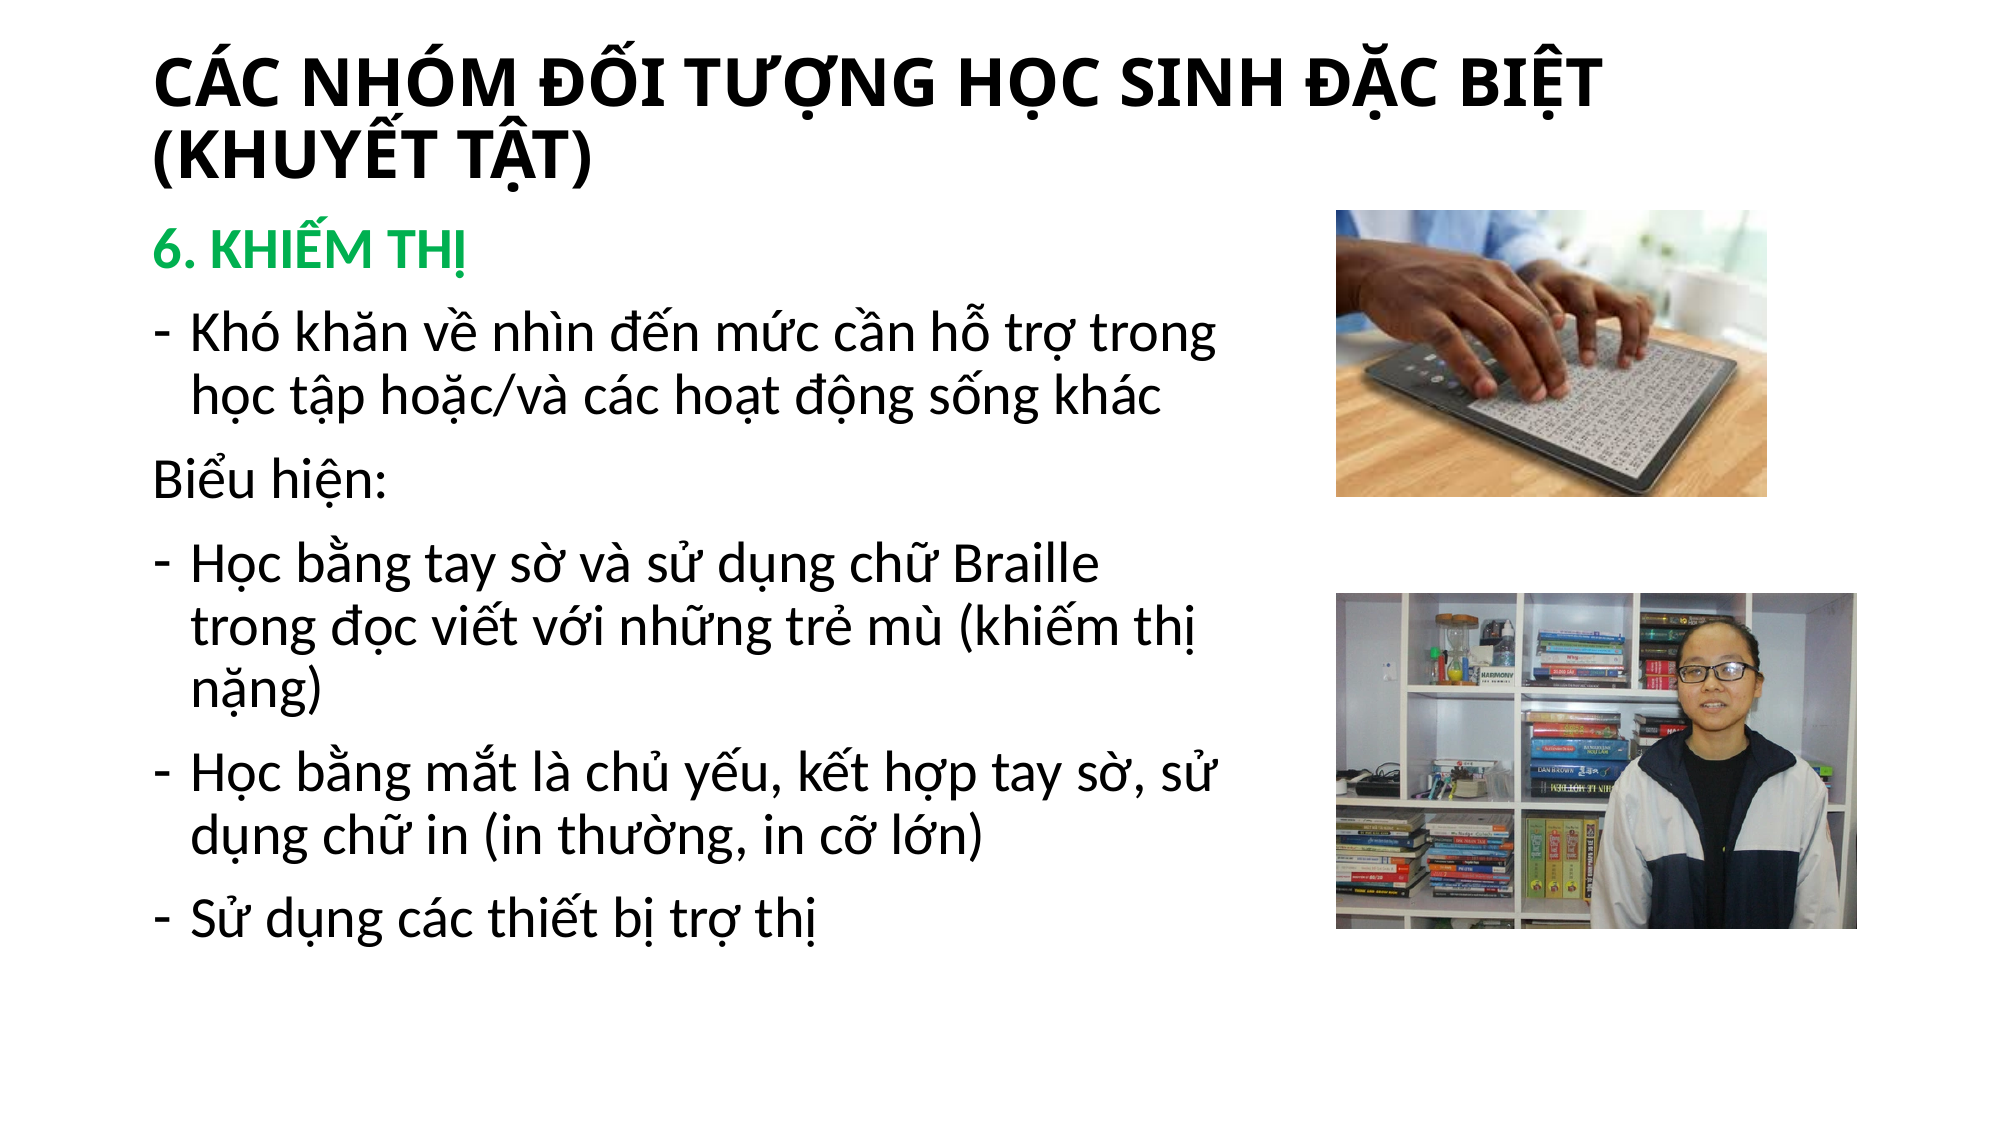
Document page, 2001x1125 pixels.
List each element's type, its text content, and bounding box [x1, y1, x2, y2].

list 6. KHIẾM THỊ Khó khăn về nhìn đến mức cần hỗ trợ trong học tập hoặc/và các hoạt động sống khác Biểu hiện: Học bằng tay sờ và sử dụng chữ Braille trong đọc viết với những trẻ mù (khiếm thị nặng) Học bằng mắt là chủ yếu, kết hợp tay sờ, sử dụng chữ in (in thường, in cỡ lớn) Sử dụng các thiết bị trợ thị [137, 210, 1242, 1016]
picture [1336, 593, 1857, 930]
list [1336, 210, 1767, 497]
title CÁC NHÓM ĐỐI TƯỢNG HỌC SINH ĐẶC BIỆT (KHUYẾT TẬT) [137, 59, 1863, 182]
